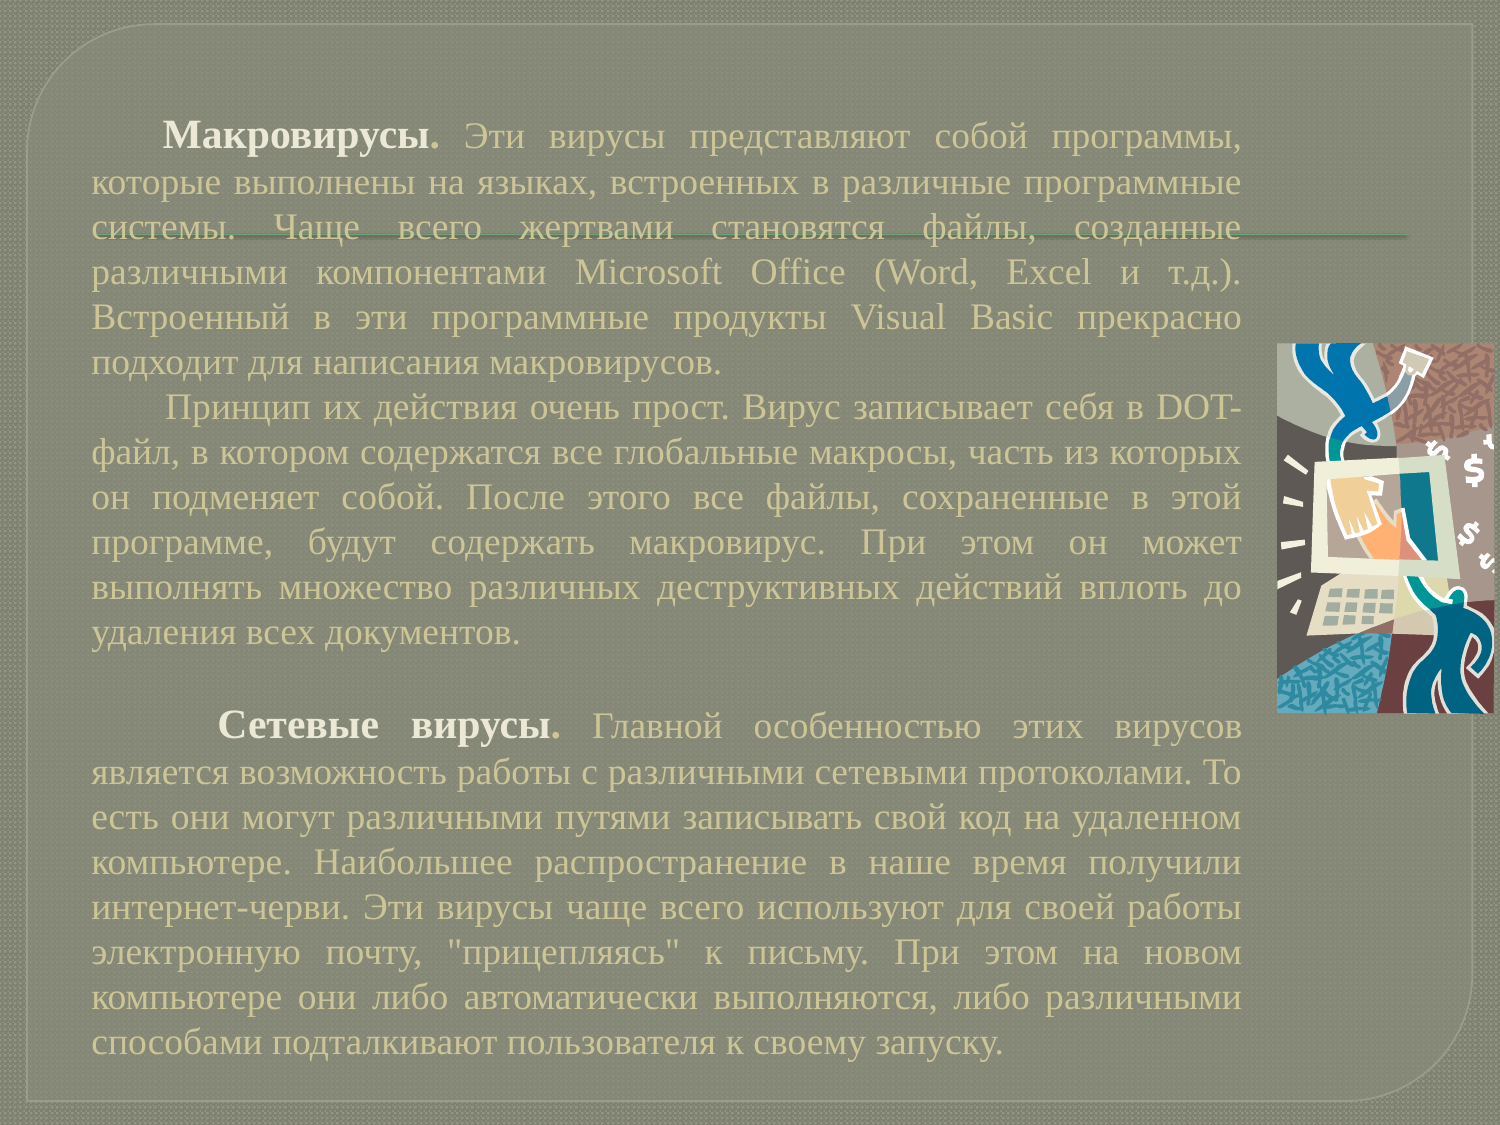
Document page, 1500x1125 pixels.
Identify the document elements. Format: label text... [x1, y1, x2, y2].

picture [1276, 337, 1500, 721]
text_box Макровирусы. Эти вирусы представляют собой программы, которые выполнены на языках, встроенных в различные программные системы. Чаще всего жертвами становятся файлы, созданные различными компонентами Microsoft Office (Word, Excel и т.д.). Встроенный в эти программные продукты Visual Basic прекрасно подходит для написания макровирусов. Принцип их действия очень прост. Вирус записывает себя в DOT-файл, в котором содержатся все глобальные макросы, часть из которых он подменяет собой. После этого все файлы, сохраненные в этой программе, будут содержать макровирус. При этом он может выполнять множество различных деструктивных действий вплоть до удаления всех документов. Сетевые вирусы. Главной особенностью этих вирусов является возможность работы с различными сетевыми протоколами. То есть они могут различными путями записывать свой код на удаленном компьютере. Наибольшее распространение в наше время получили интернет-черви. Эти вирусы чаще всего используют для своей работы электронную почту, "прицепляясь" к письму. При этом на новом компьютере они либо автоматически выполняются, либо различными способами подталкивают пользователя к своему запуску. [76, 54, 1258, 1070]
